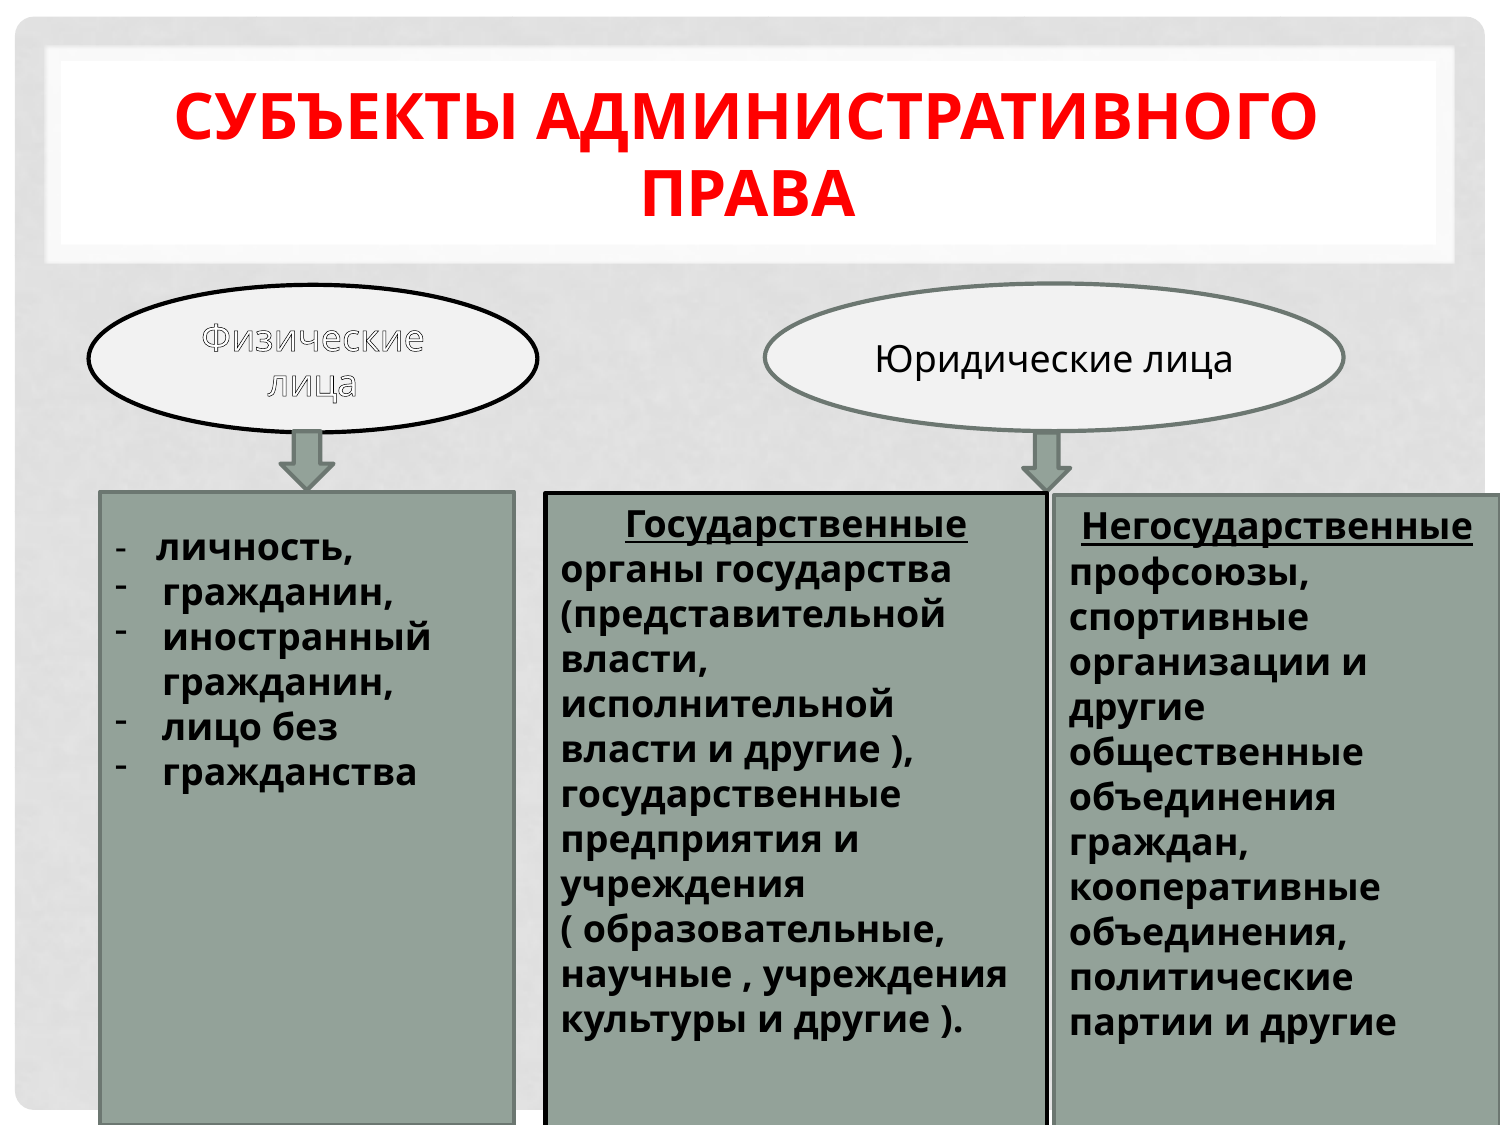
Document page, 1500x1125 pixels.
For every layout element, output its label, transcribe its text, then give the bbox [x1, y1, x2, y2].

title Субъекты административного права [69, 66, 1425, 238]
text_box [98, 490, 516, 1125]
text_box [1021, 430, 1073, 493]
text_box Юридические лица [762, 281, 1346, 434]
text_box [278, 429, 336, 490]
text_box Физические лица [86, 282, 540, 435]
text_box - личность, гражданин, иностранный гражданин, лицо без гражданства [100, 515, 514, 800]
text_box Государственные органы государства (представительной власти, исполнительной власти и другие ), государственные предприятия и учреждения ( образовательные, научные , учреждения культуры и другие ). [543, 491, 1049, 1125]
text_box Негосударственные профсоюзы, спортивные организации и другие общественные объединения граждан, кооперативные объединения, политические партии и другие [1052, 493, 1500, 1125]
